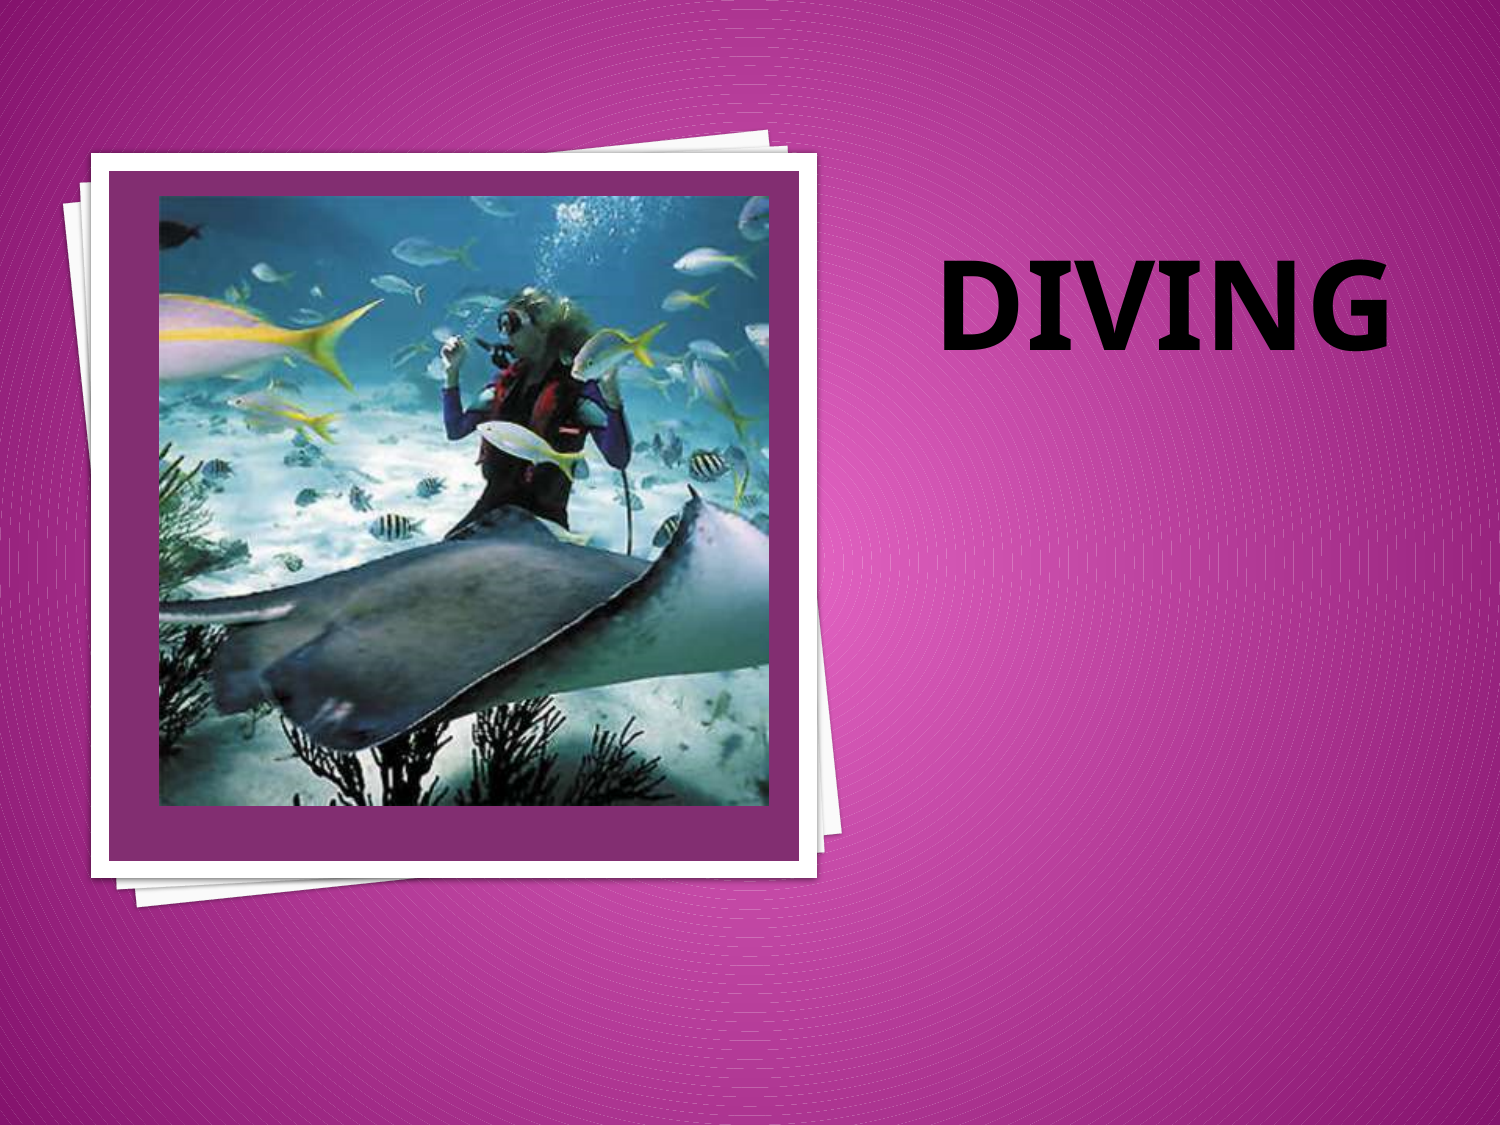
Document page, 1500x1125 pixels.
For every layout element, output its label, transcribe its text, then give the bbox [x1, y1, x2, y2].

picture [108, 170, 800, 862]
title Diving [884, 187, 1447, 525]
